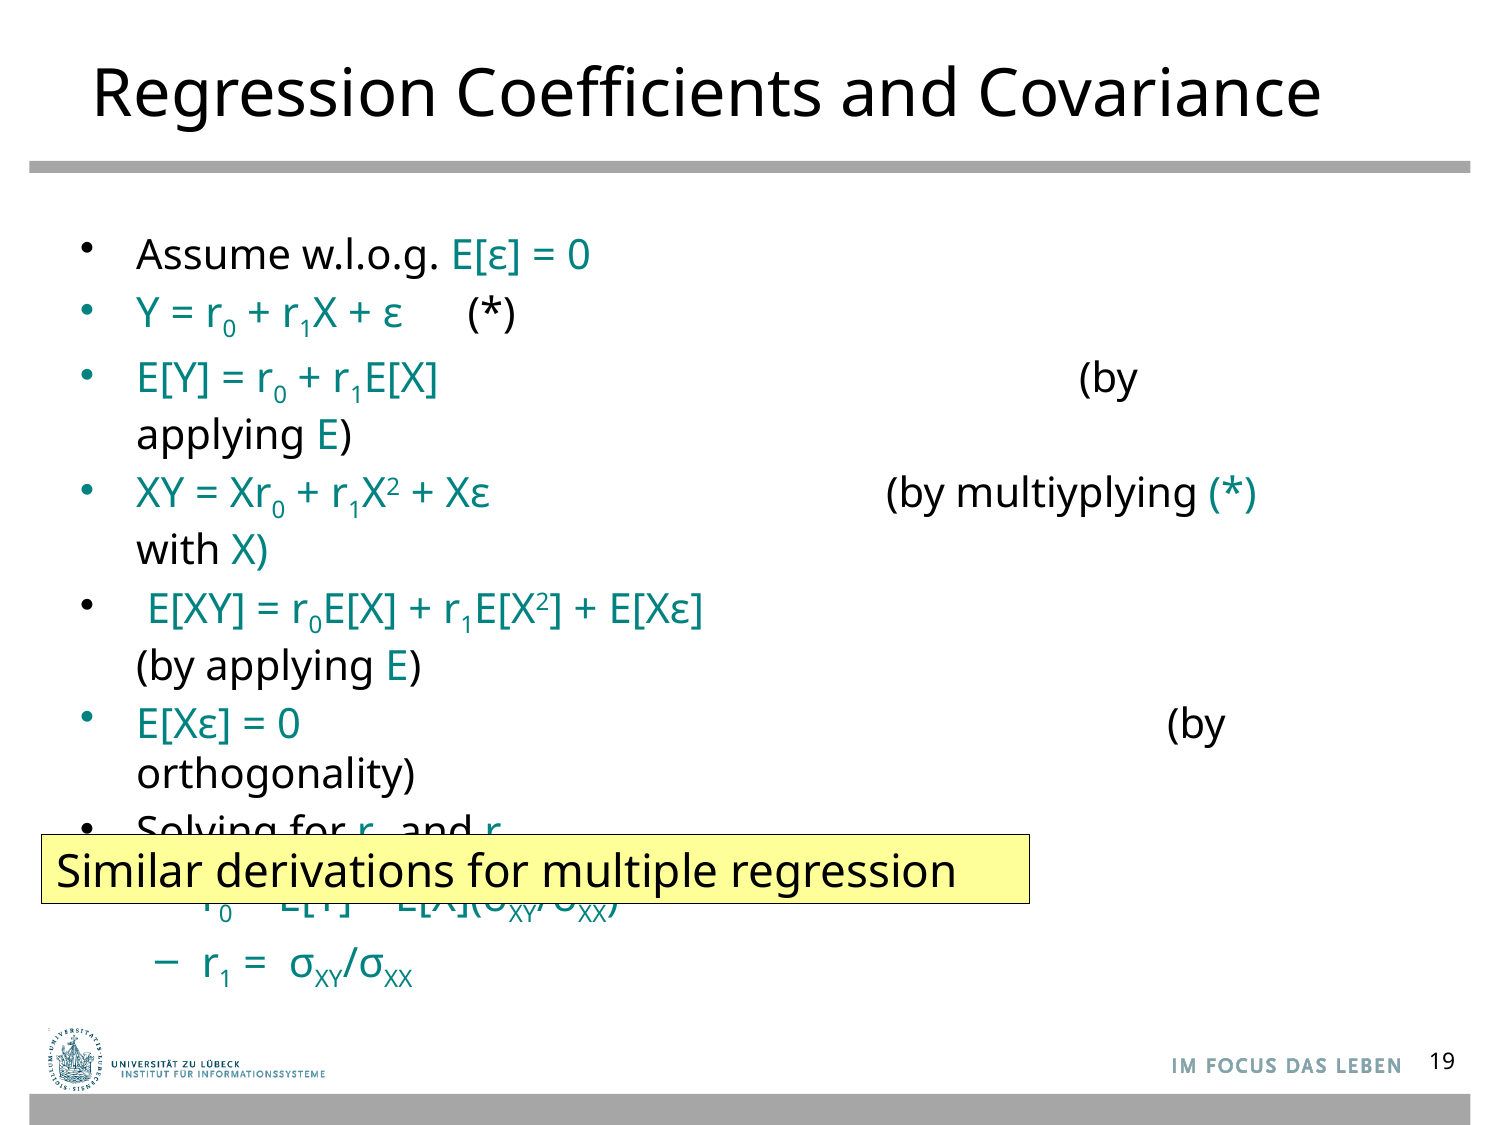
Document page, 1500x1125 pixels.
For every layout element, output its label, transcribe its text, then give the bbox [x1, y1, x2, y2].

text_box Similar derivations for multiple regression [41, 834, 1030, 904]
title Regression Coefficients and Covariance [76, 42, 1427, 126]
text_box 19 [1305, 1046, 1471, 1080]
picture [1173, 1058, 1305, 1073]
list Assume w.l.o.g. E[ε] = 0 Y = r0 + r1X + ε (*) E[Y] = r0 + r1E[X] (by applying E) XY = Xr0 + r1X2 + Xε (by multiyplying (*) with X) E[XY] = r0E[X] + r1E[X2] + E[Xε] (by applying E) E[Xε] = 0 (by orthogonality) Solving for r0 and r1 r0 = E[Y] – E[X](σXY/σXX) r1 = σXY/σXX [63, 218, 1319, 789]
